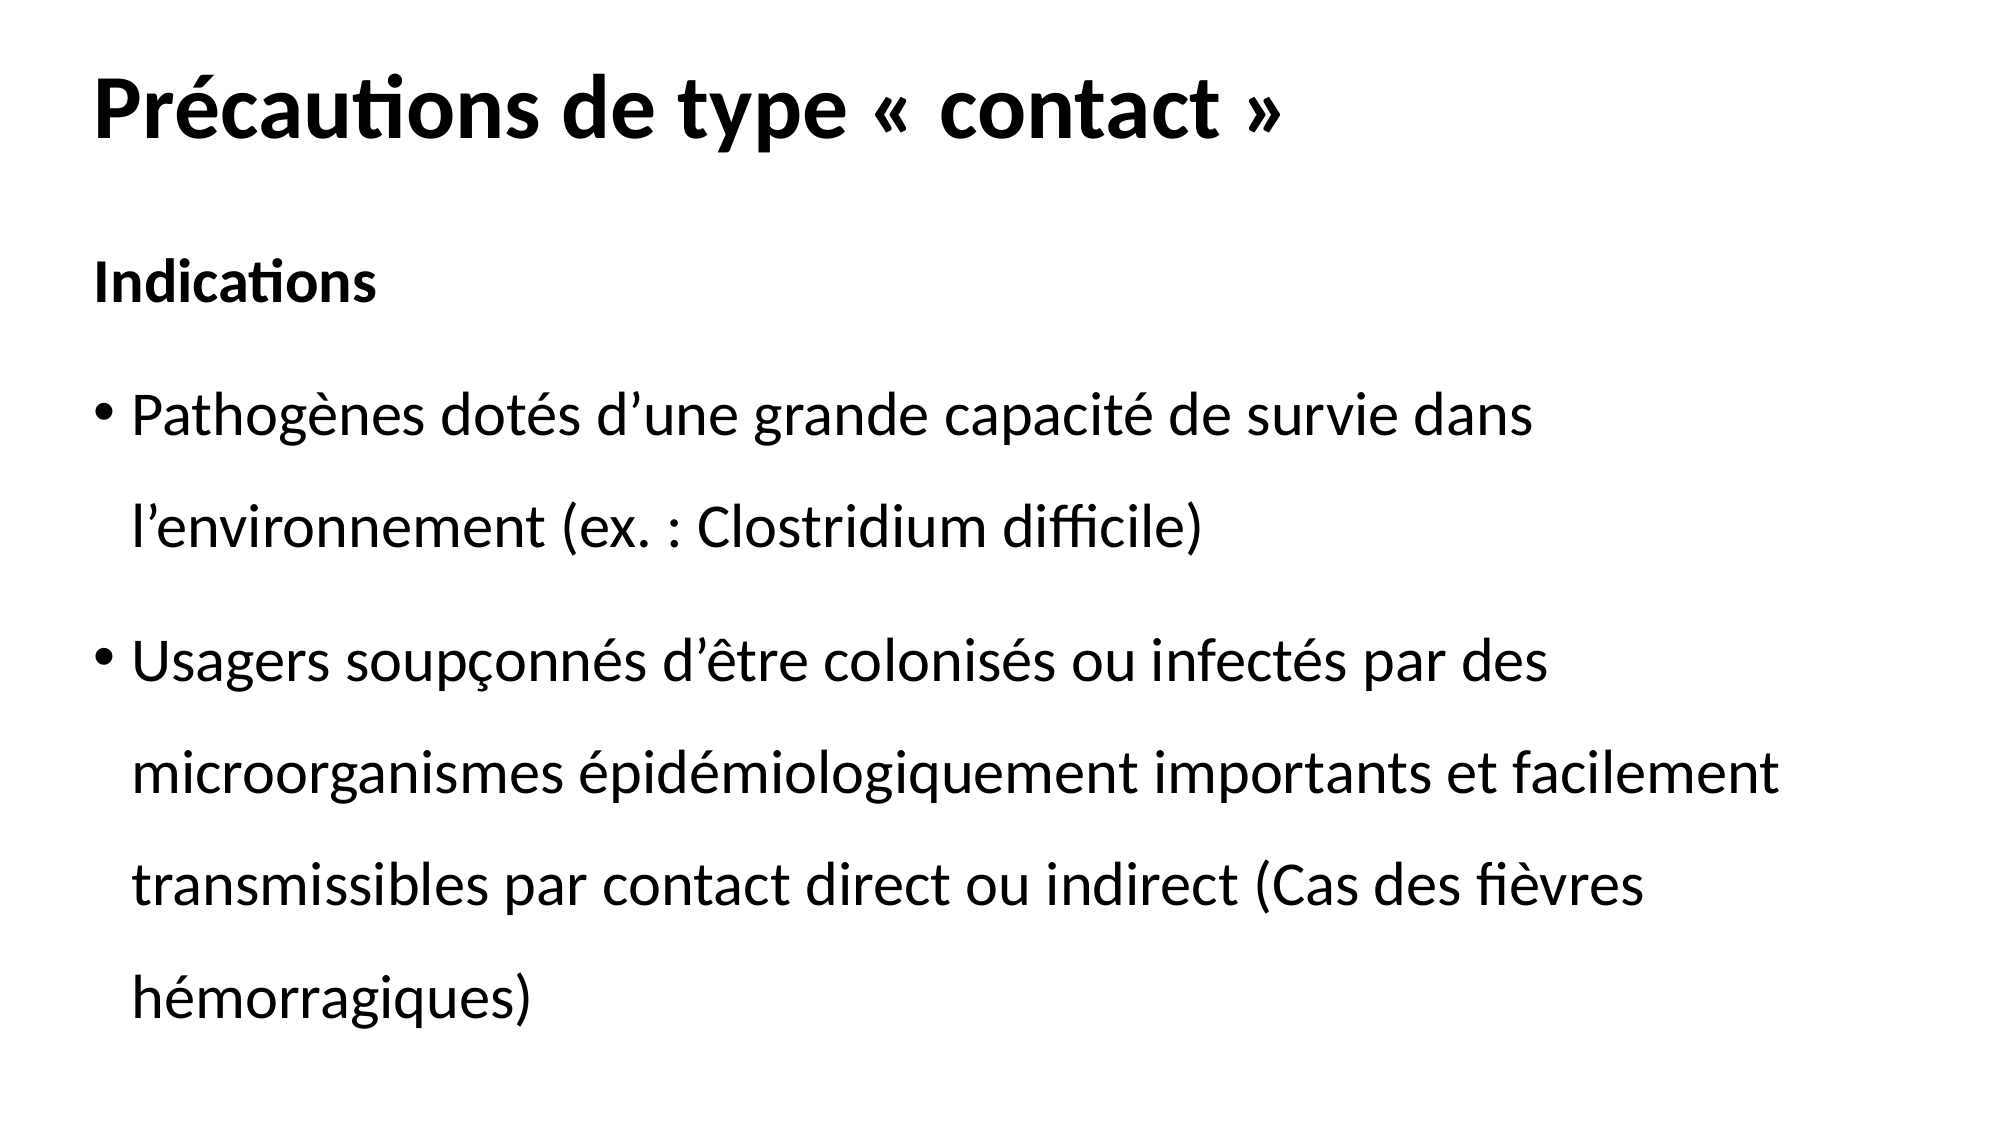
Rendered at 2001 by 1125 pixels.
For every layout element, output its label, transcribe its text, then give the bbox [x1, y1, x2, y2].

title Précautions de type « contact » [78, 0, 1863, 194]
list Indications Pathogènes dotés d’une grande capacité de survie dans l’environnement (ex. : Clostridium difficile) Usagers soupçonnés d’être colonisés ou infectés par des microorganismes épidémiologiquement importants et facilement transmissibles par contact direct ou indirect (Cas des fièvres hémorragiques) [78, 194, 1921, 1052]
